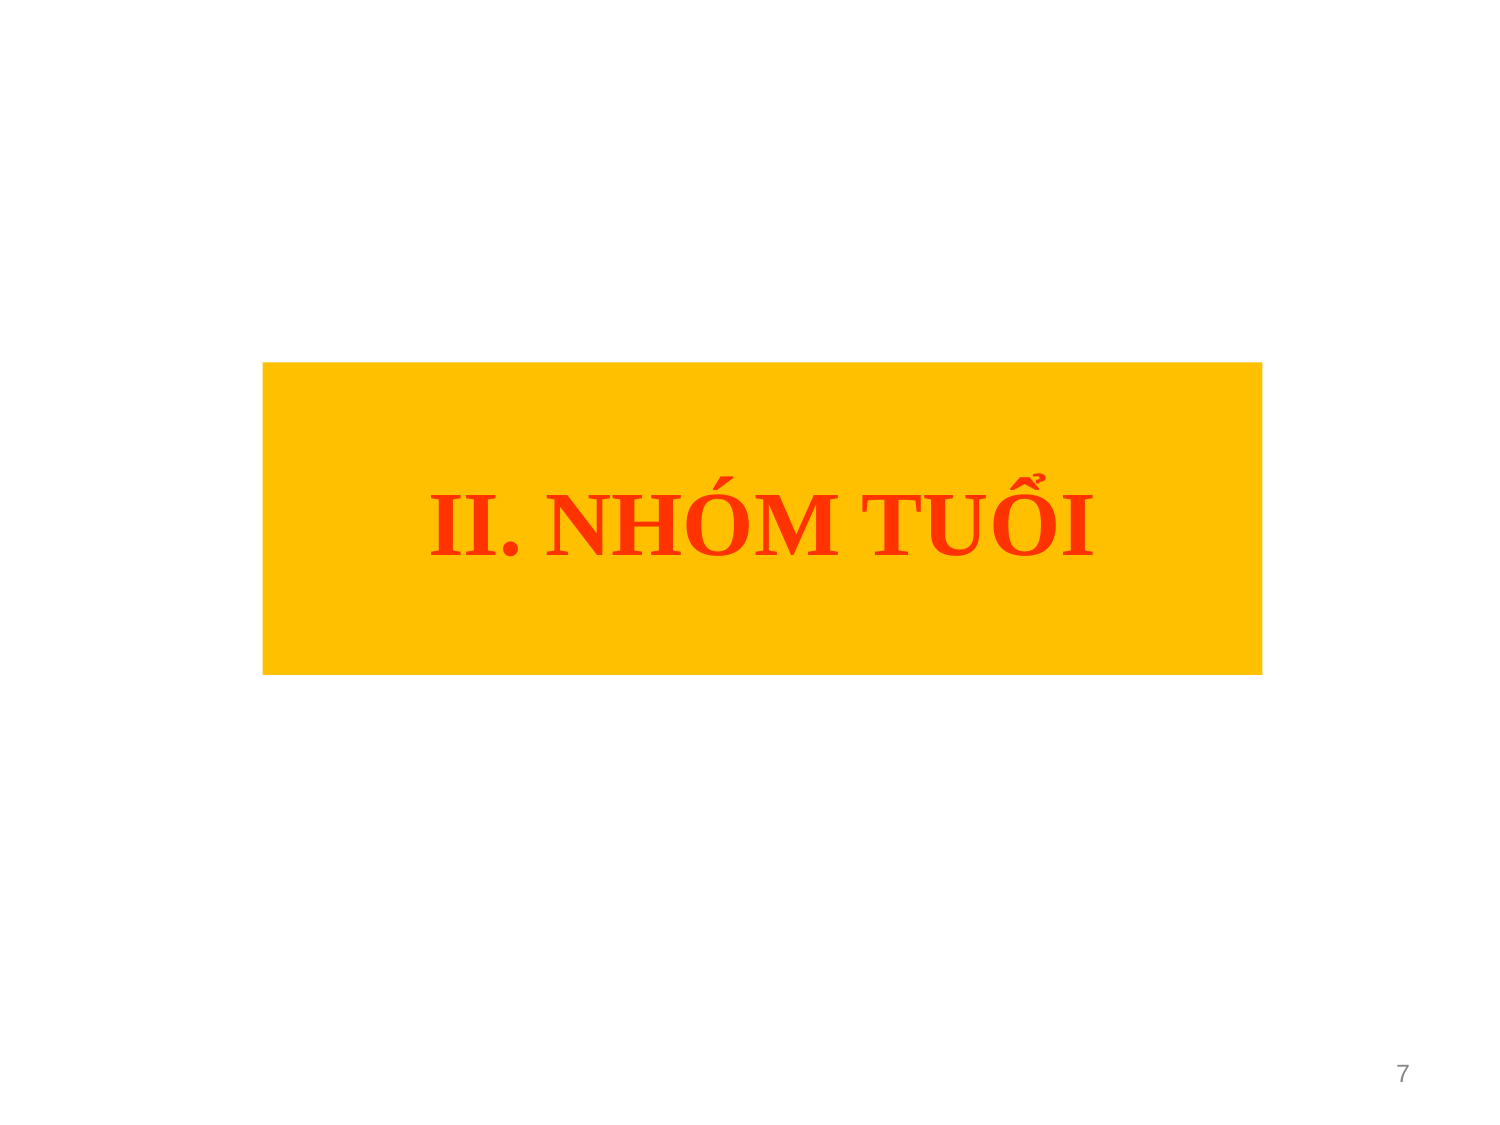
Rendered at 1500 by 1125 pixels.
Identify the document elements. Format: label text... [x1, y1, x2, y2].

title II. NHÓM TUỔI [262, 362, 1263, 675]
slide_number 7 [1074, 1042, 1425, 1103]
